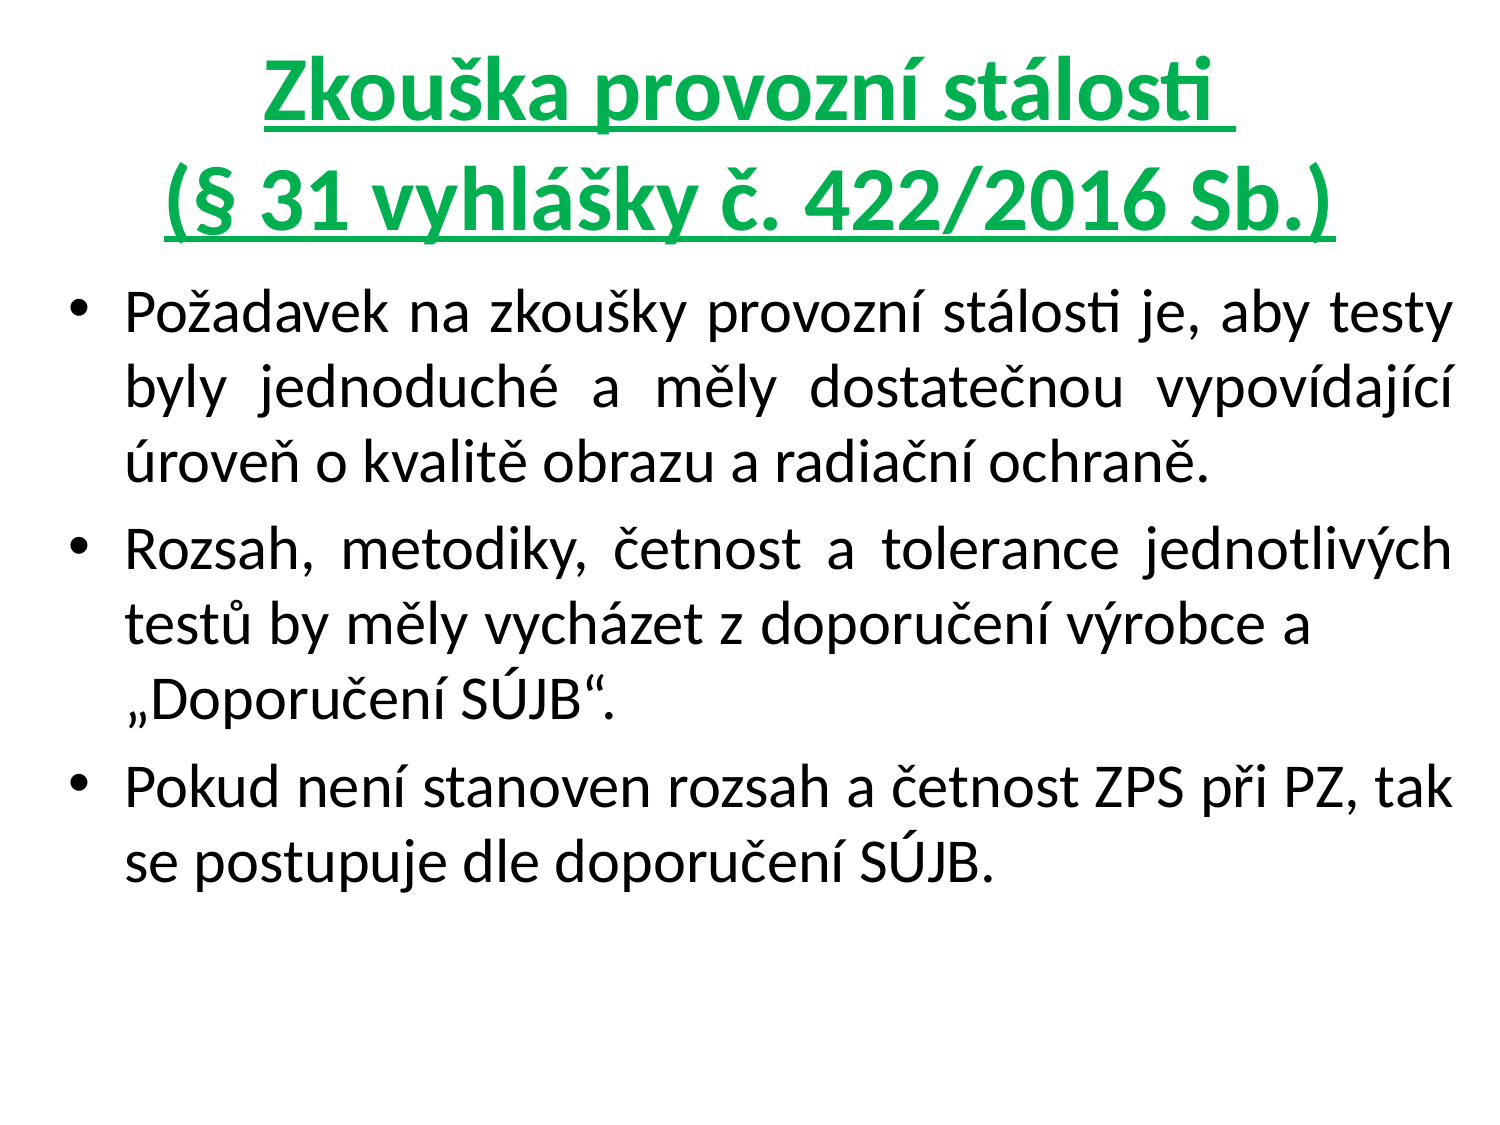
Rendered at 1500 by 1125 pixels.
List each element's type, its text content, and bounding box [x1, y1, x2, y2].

list Požadavek na zkoušky provozní stálosti je, aby testy byly jednoduché a měly dostatečnou vypovídající úroveň o kvalitě obrazu a radiační ochraně. Rozsah, metodiky, četnost a tolerance jednotlivých testů by měly vycházet z doporučení výrobce a „Doporučení SÚJB“. Pokud není stanoven rozsah a četnost ZPS při PZ, tak se postupuje dle doporučení SÚJB. [53, 262, 1471, 1005]
title Zkouška provozní stálosti (§ 31 vyhlášky č. 422/2016 Sb.) [75, 45, 1425, 233]
